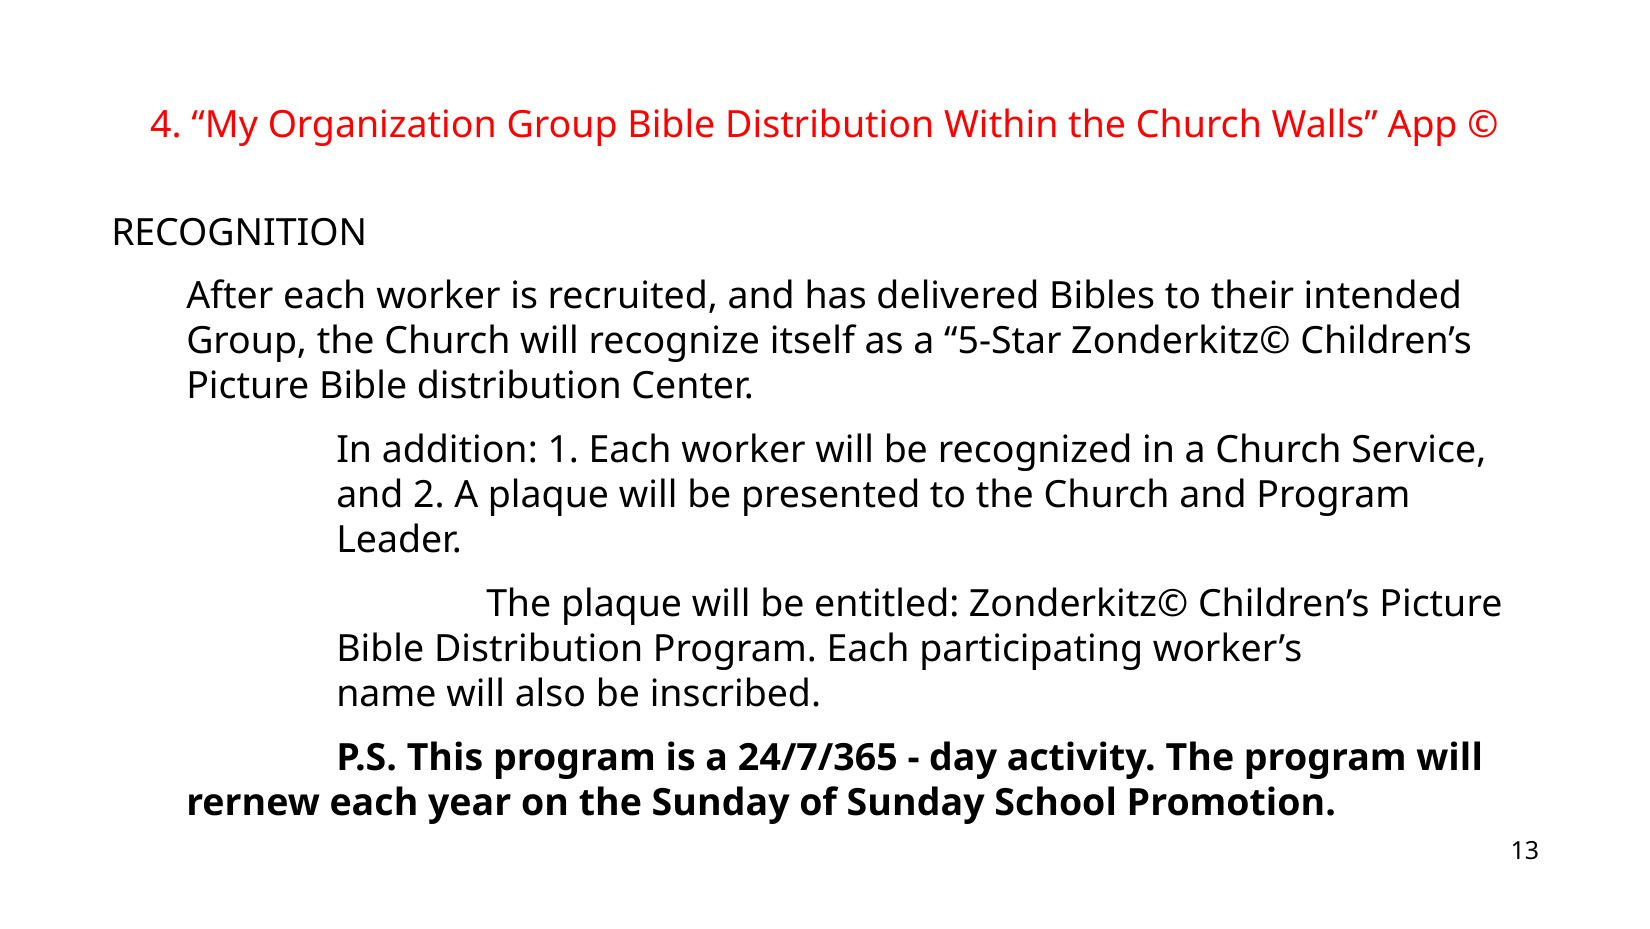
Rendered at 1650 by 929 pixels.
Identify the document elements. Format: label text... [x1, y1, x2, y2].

text_box 4. “My Organization Group Bible Distribution Within the Church Walls” App © [62, 93, 1588, 151]
text_box 13 [1487, 826, 1563, 872]
text_box RECOGNITION After each worker is recruited, and has delivered Bibles to their intended Group, the Church will recognize itself as a “5-Star Zonderkitz© Children’s Picture Bible distribution Center. In addition: 1. Each worker will be recognized in a Church Service, and 2. A plaque will be presented to the Church and Program Leader. The plaque will be entitled: Zonderkitz© Children’s Picture Bible Distribution Program. Each participating worker’s name will also be inscribed. P.S. This program is a 24/7/365 - day activity. The program will rernew each year on the Sunday of Sunday School Promotion. [99, 201, 1551, 829]
